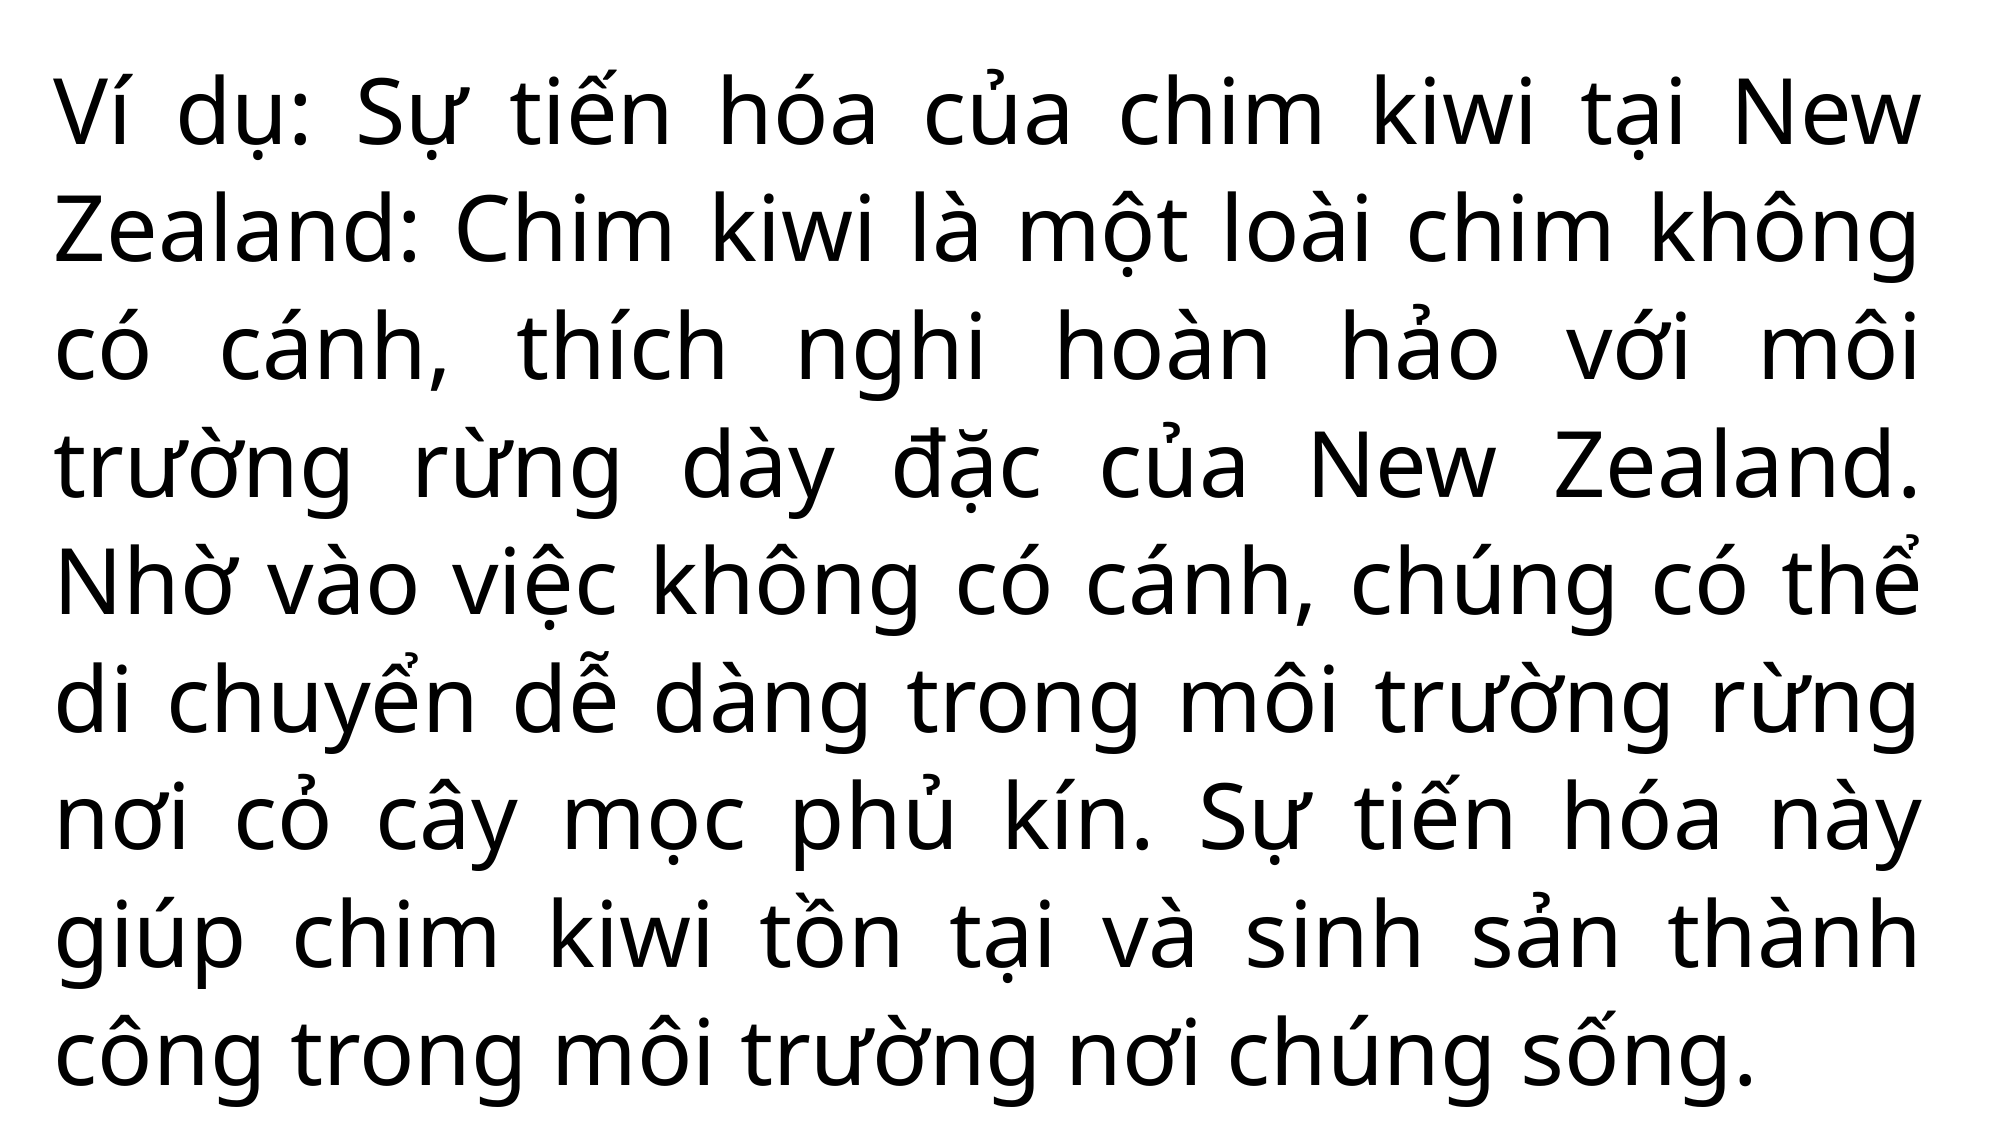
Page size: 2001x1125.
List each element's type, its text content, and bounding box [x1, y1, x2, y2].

text_box Ví dụ: Sự tiến hóa của chim kiwi tại New Zealand: Chim kiwi là một loài chim không có cánh, thích nghi hoàn hảo với môi trường rừng dày đặc của New Zealand. Nhờ vào việc không có cánh, chúng có thể di chuyển dễ dàng trong môi trường rừng nơi cỏ cây mọc phủ kín. Sự tiến hóa này giúp chim kiwi tồn tại và sinh sản thành công trong môi trường nơi chúng sống. [36, 37, 1939, 1111]
